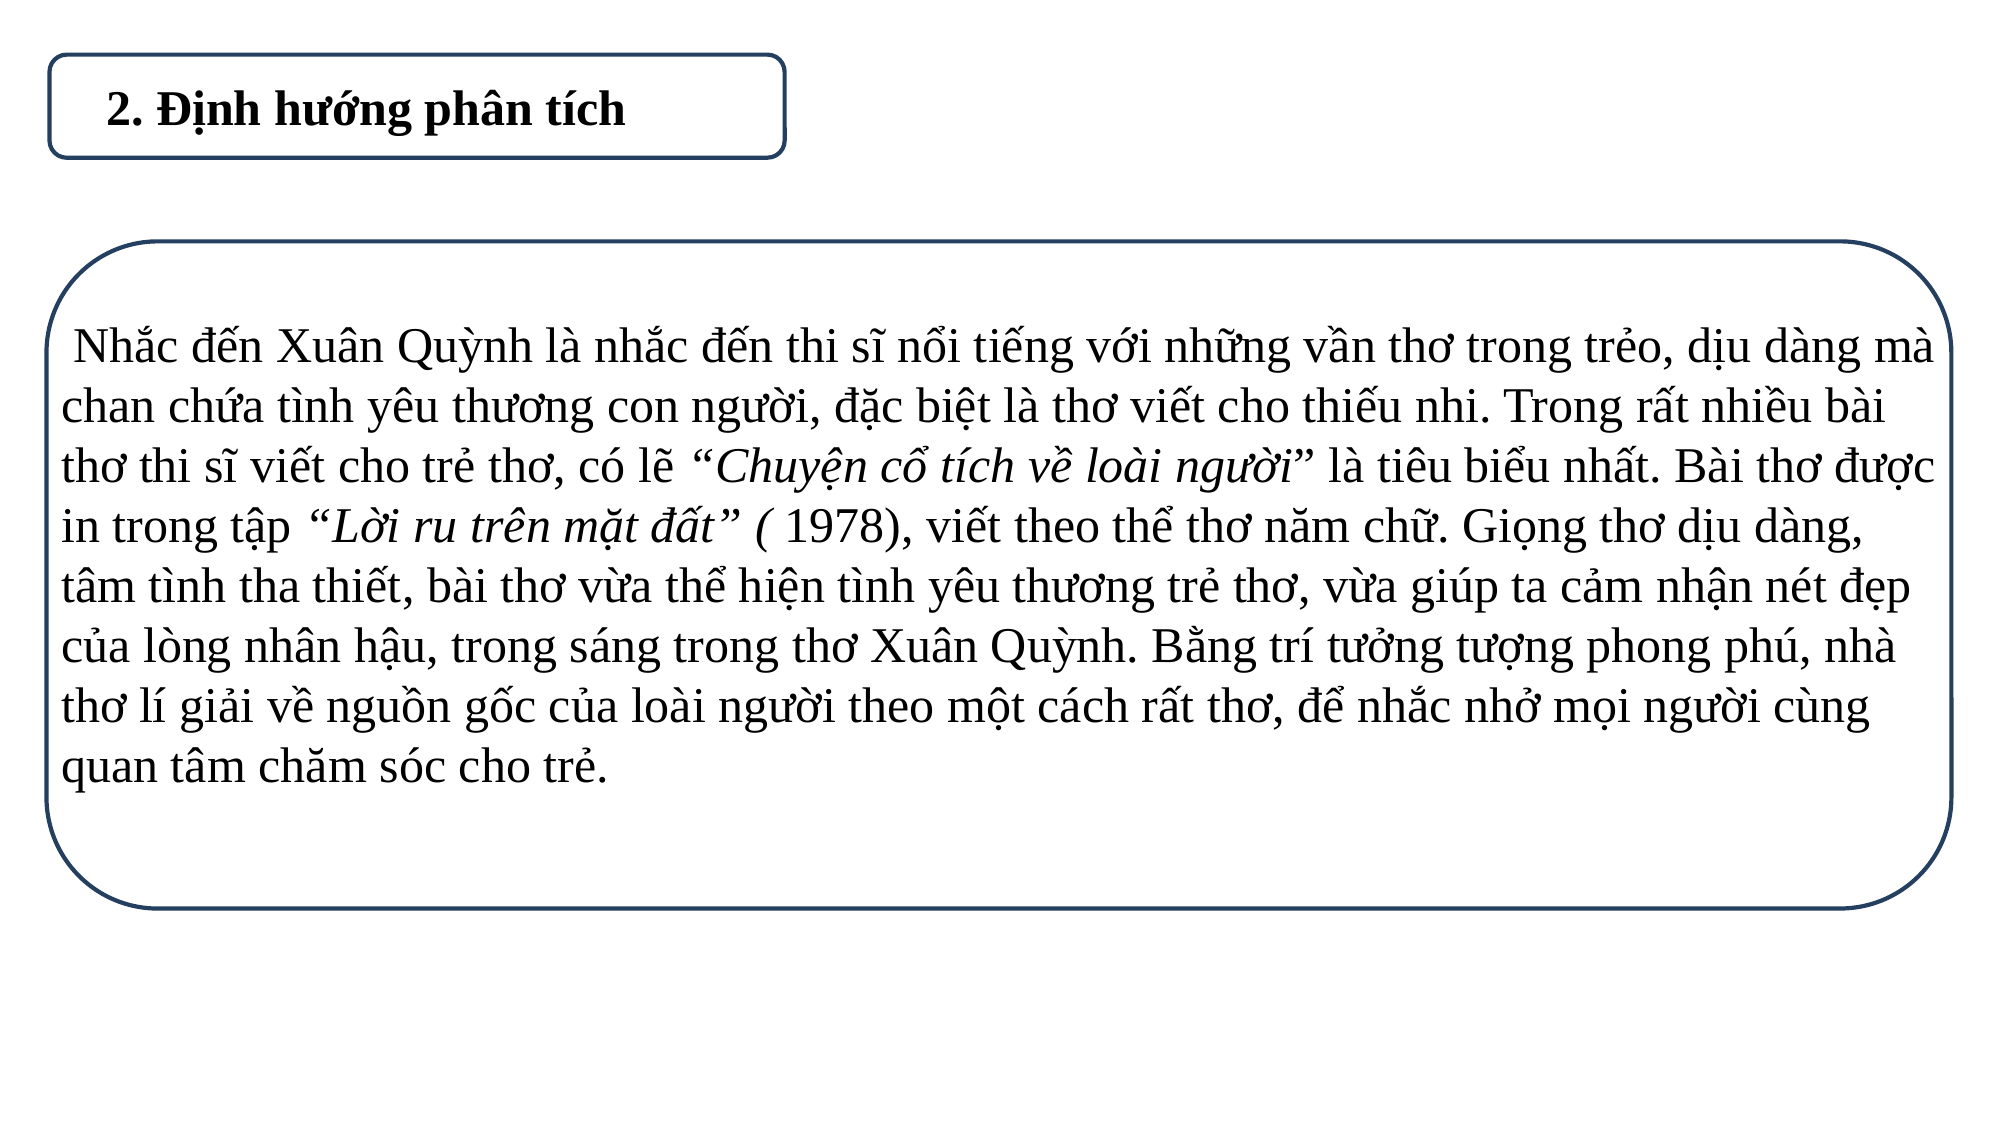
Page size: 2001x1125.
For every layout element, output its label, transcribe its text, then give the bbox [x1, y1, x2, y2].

text_box [57, 241, 1941, 304]
text_box [46, 800, 1952, 909]
text_box 2. Định hướng phân tích [91, 68, 642, 144]
text_box [49, 54, 785, 158]
text_box Nhắc đến Xuân Quỳnh là nhắc đến thi sĩ nổi tiếng với những vần thơ trong trẻo, dịu dàng mà chan chứa tình yêu thương con người, đặc biệt là thơ viết cho thiếu nhi. Trong rất nhiều bài thơ thi sĩ viết cho trẻ thơ, có lẽ “Chuyện cổ tích về loài người” là tiêu biểu nhất. Bài thơ được in trong tập “Lời ru trên mặt đất” ( 1978), viết theo thể thơ năm chữ. Giọng thơ dịu dàng, tâm tình tha thiết, bài thơ vừa thể hiện tình yêu thương trẻ thơ, vừa giúp ta cảm nhận nét đẹp của lòng nhân hậu, trong sáng trong thơ Xuân Quỳnh. Bằng trí tưởng tượng phong phú, nhà thơ lí giải về nguồn gốc của loài người theo một cách rất thơ, để nhắc nhở mọi người cùng quan tâm chăm sóc cho trẻ. [46, 304, 1952, 800]
